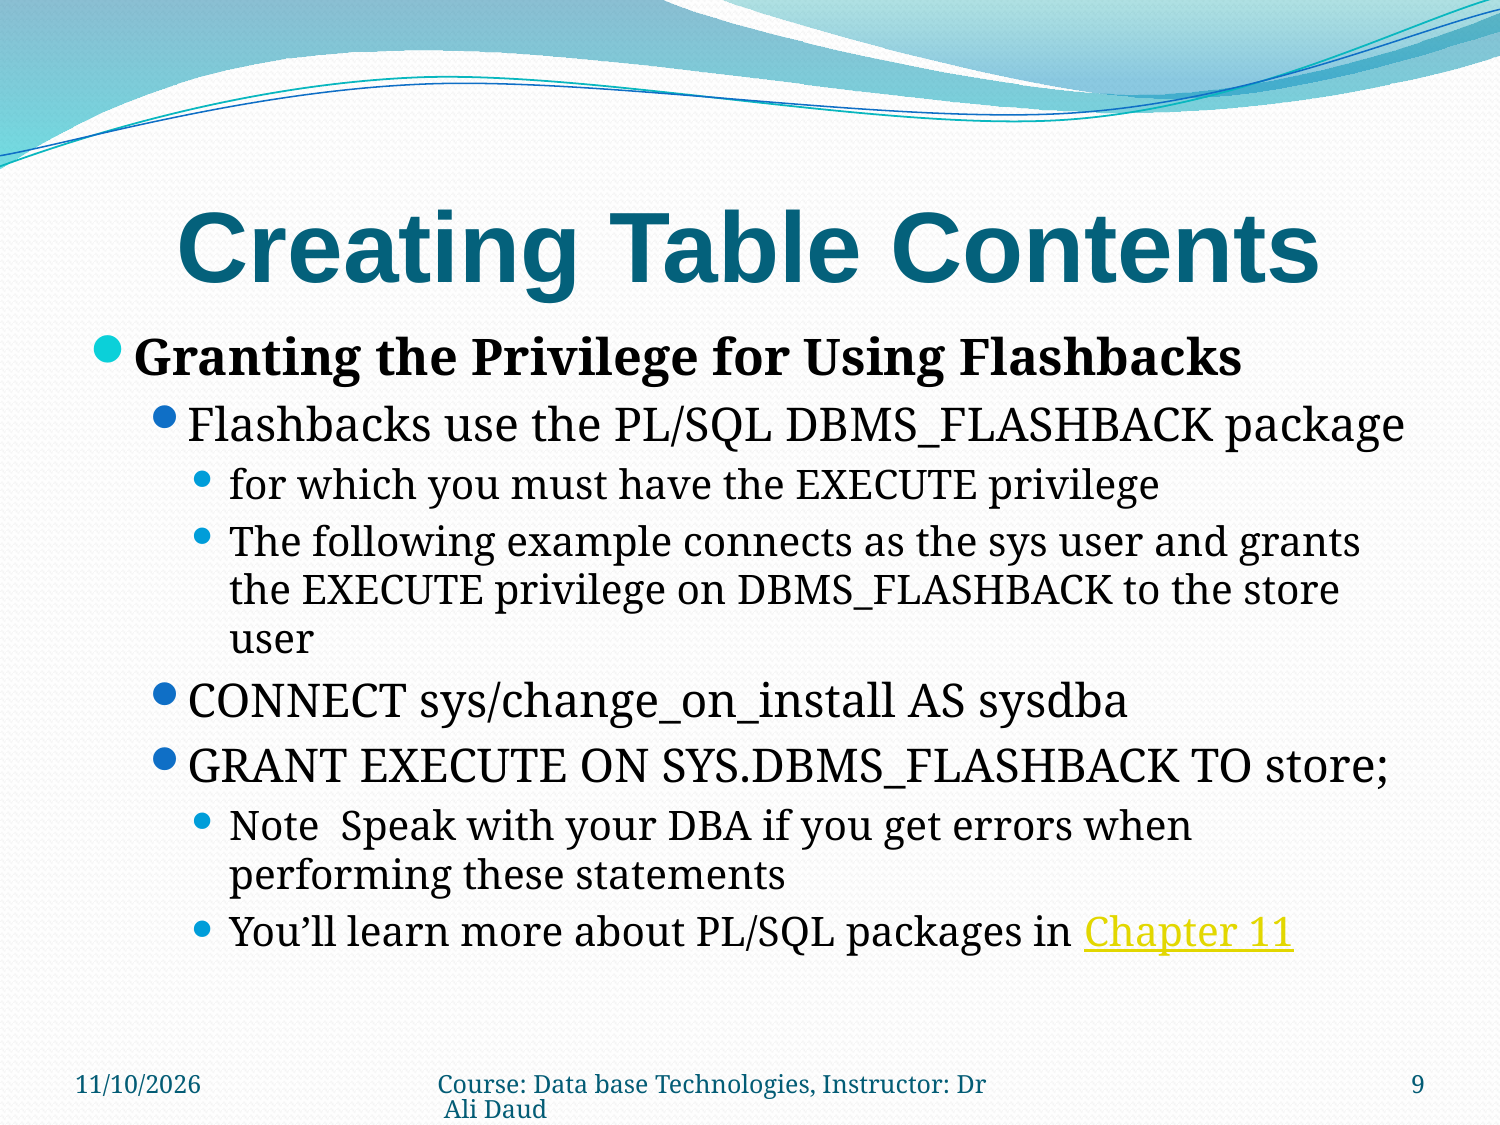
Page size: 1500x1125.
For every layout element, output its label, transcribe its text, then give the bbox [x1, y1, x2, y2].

slide_number 9 [1299, 1042, 1425, 1103]
footer Course: Data base Technologies, Instructor: Dr Ali Daud [437, 1042, 988, 1103]
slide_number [75, 1042, 425, 1103]
title Creating Table Contents [75, 115, 1425, 303]
list Granting the Privilege for Using Flashbacks Flashbacks use the PL/SQL DBMS_FLASHBACK package for which you must have the EXECUTE privilege The following example connects as the sys user and grants the EXECUTE privilege on DBMS_FLASHBACK to the store user CONNECT sys/change_on_install AS sysdba GRANT EXECUTE ON SYS.DBMS_FLASHBACK TO store; Note Speak with your DBA if you get errors when performing these statements You’ll learn more about PL/SQL packages in Chapter 11 [75, 317, 1425, 1038]
